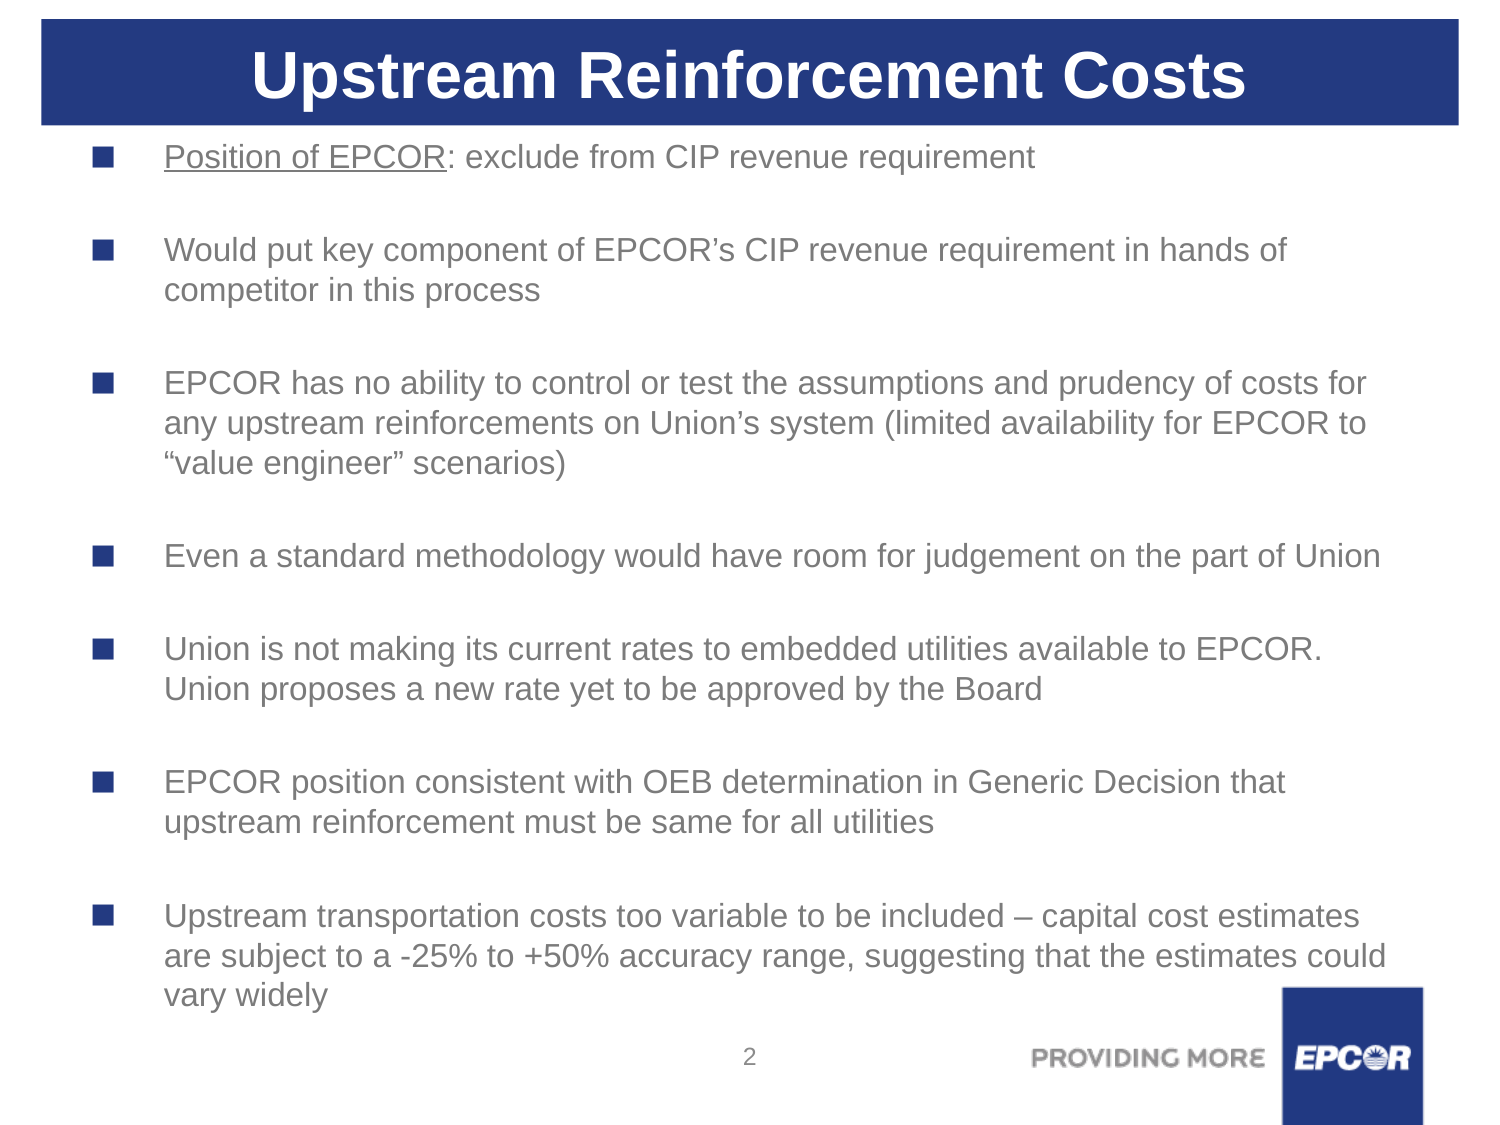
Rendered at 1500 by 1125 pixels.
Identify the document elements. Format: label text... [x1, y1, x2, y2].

picture [1009, 964, 1447, 1125]
list Position of EPCOR: exclude from CIP revenue requirement Would put key component of EPCOR’s CIP revenue requirement in hands of competitor in this process EPCOR has no ability to control or test the assumptions and prudency of costs for any upstream reinforcements on Union’s system (limited availability for EPCOR to “value engineer” scenarios) Even a standard methodology would have room for judgement on the part of Union Union is not making its current rates to embedded utilities available to EPCOR. Union proposes a new rate yet to be approved by the Board EPCOR position consistent with OEB determination in Generic Decision that upstream reinforcement must be same for all utilities Upstream transportation costs too variable to be included – capital cost estimates are subject to a -25% to +50% accuracy range, suggesting that the estimates could vary widely [75, 172, 1425, 976]
title Upstream Reinforcement Costs [75, 19, 1425, 126]
